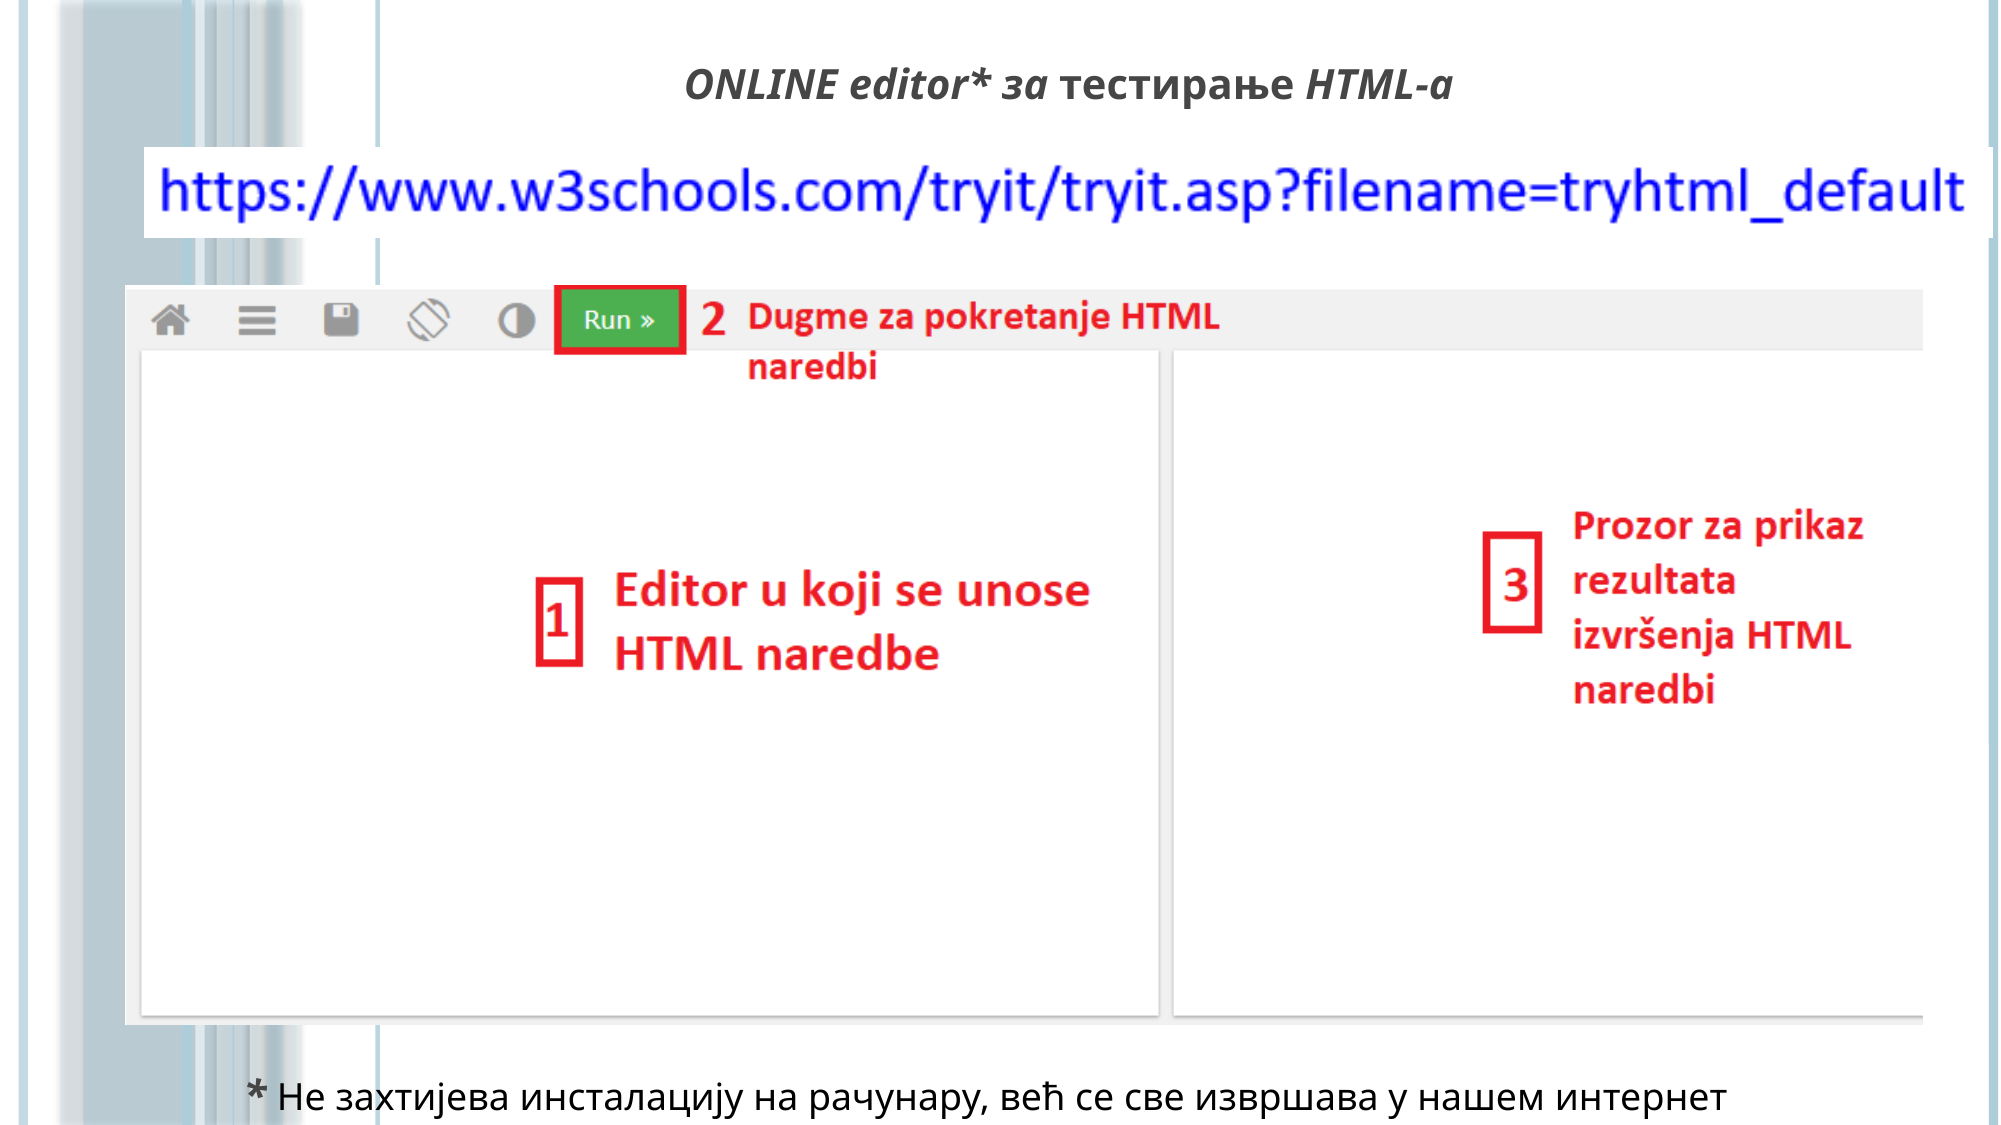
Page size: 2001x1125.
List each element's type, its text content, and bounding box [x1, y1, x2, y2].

picture [124, 284, 1923, 1026]
text_box * Не захтијева инсталацију на рачунару, већ се све извршава у нашем интернет претраживачу [228, 1061, 2000, 1125]
subtitle ONLINE editor* за тестирање HTML-a [337, 50, 1800, 146]
picture [144, 147, 1993, 239]
